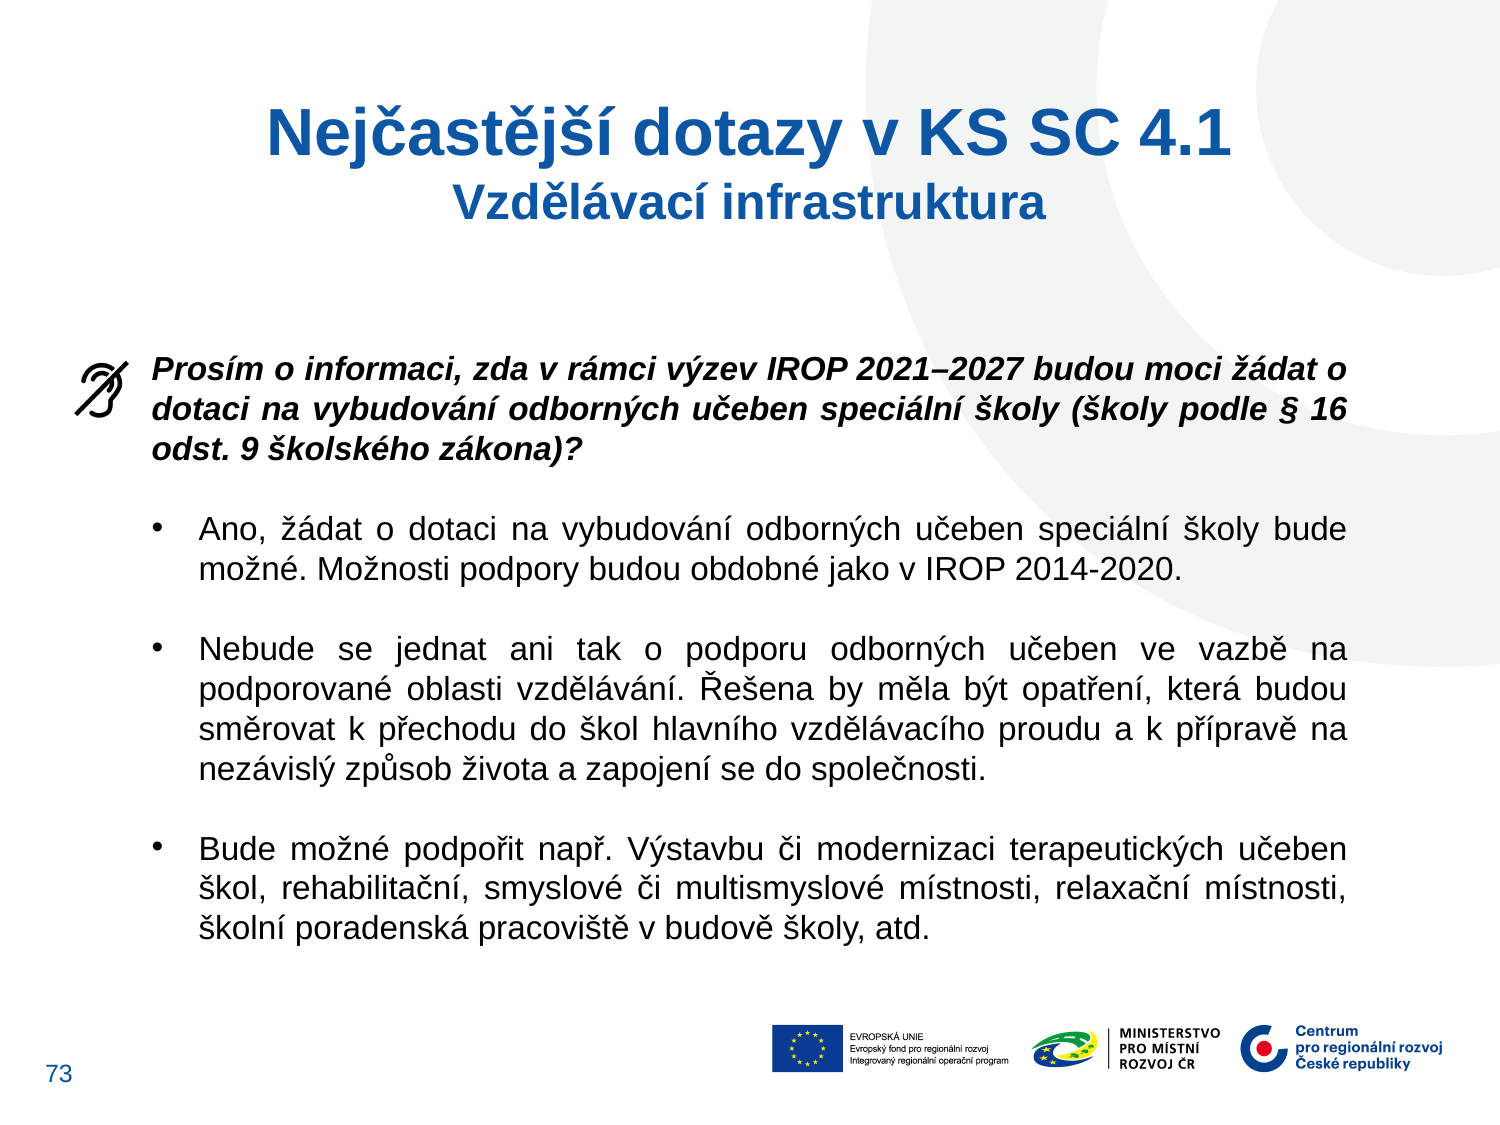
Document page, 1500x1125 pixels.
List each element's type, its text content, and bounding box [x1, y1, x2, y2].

picture [0, 0, 1500, 1125]
slide_number 73 [30, 1042, 113, 1103]
text_box Nejčastější dotazy v KS SC 4.1 Vzdělávací infrastruktura [82, 81, 1418, 237]
text_box Prosím o informaci, zda v rámci výzev IROP 2021–2027 budou moci žádat o dotaci na vybudování odborných učeben speciální školy (školy podle § 16 odst. 9 školského zákona)? Ano, žádat o dotaci na vybudování odborných učeben speciální školy bude možné. Možnosti podpory budou obdobné jako v IROP 2014-2020. Nebude se jednat ani tak o podporu odborných učeben ve vazbě na podporované oblasti vzdělávání. Řešena by měla být opatření, která budou směrovat k přechodu do škol hlavního vzdělávacího proudu a k přípravě na nezávislý způsob života a zapojení se do společnosti. Bude možné podpořit např. Výstavbu či modernizaci terapeutických učeben škol, rehabilitační, smyslové či multismyslové místnosti, relaxační místnosti, školní poradenská pracoviště v budově školy, atd. [136, 340, 1364, 954]
